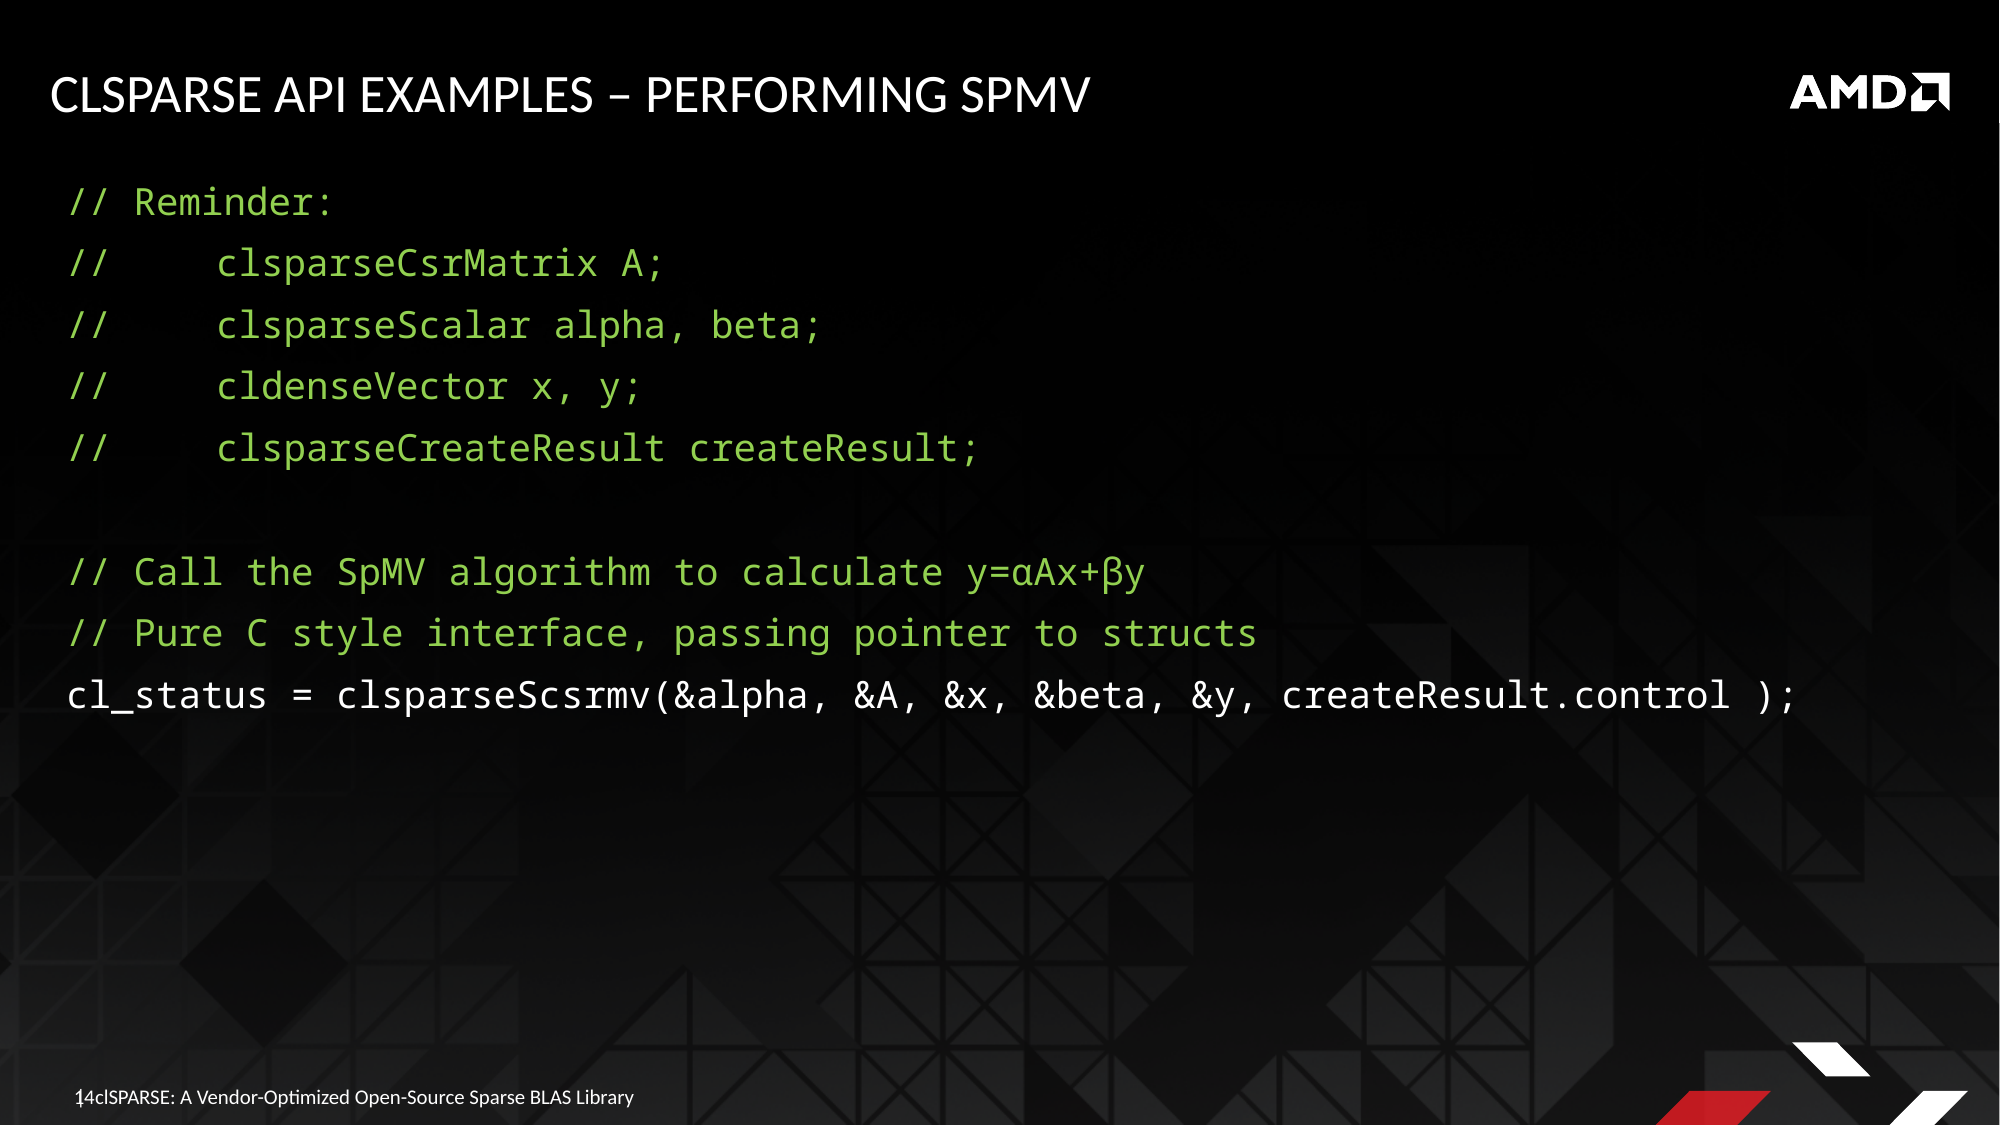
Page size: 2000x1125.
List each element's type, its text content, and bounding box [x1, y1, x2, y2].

picture [0, 123, 2000, 1125]
title clSPARSE API Examples – Performing SpMV [50, 45, 1761, 124]
text_box // Reminder: // clsparseCsrMatrix A; // clsparseScalar alpha, beta; // cldenseVector x, y; // clsparseCreateResult createResult; // Call the SpMV algorithm to calculate y=αAx+βy // Pure C style interface, passing pointer to structs cl_status = clsparseScsrmv(&alpha, &A, &x, &beta, &y, createResult.control ); [51, 170, 1912, 1037]
